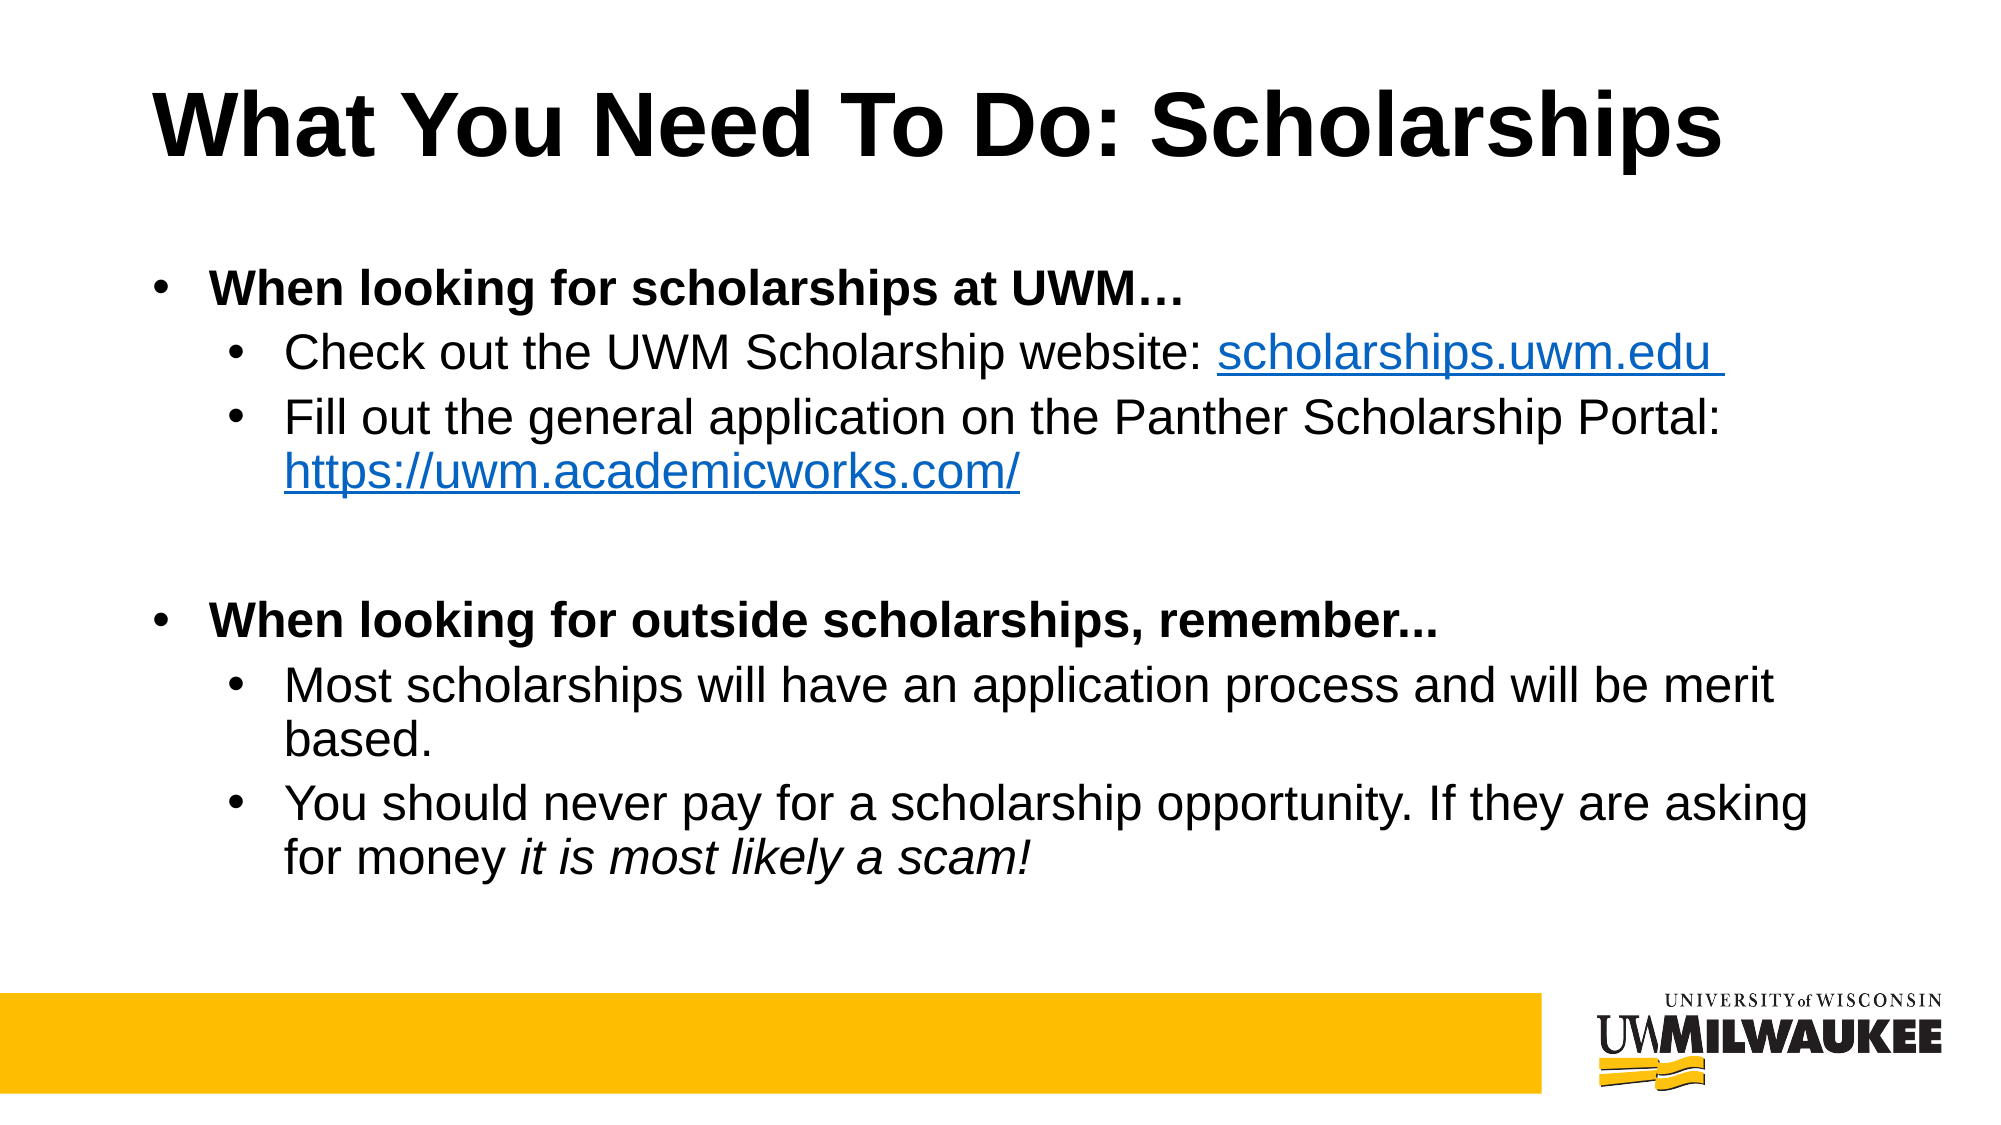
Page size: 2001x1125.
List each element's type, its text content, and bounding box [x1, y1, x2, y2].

list When looking for scholarships at UWM… Check out the UWM Scholarship website: scholarships.uwm.edu Fill out the general application on the Panther Scholarship Portal: https://uwm.academicworks.com/ When looking for outside scholarships, remember... Most scholarships will have an application process and will be merit based. You should never pay for a scholarship opportunity. If they are asking for money it is most likely a scam! [137, 254, 1863, 960]
picture [1597, 993, 1942, 1094]
title What You Need To Do: Scholarships [137, 17, 1863, 236]
